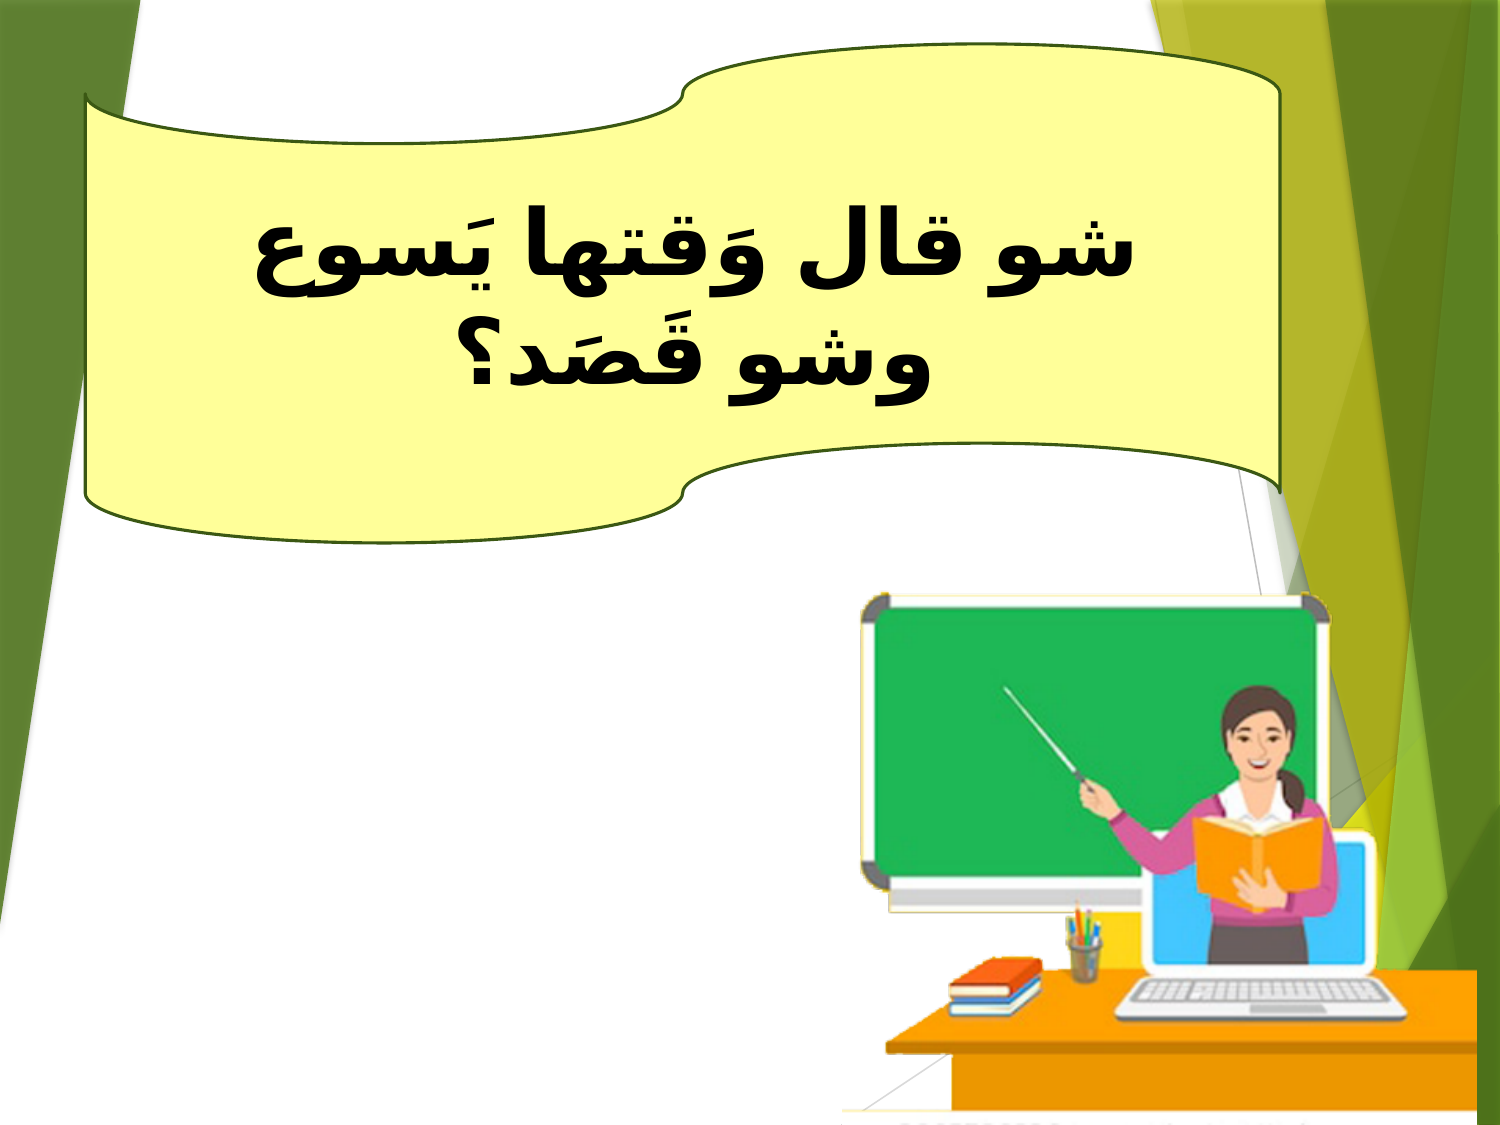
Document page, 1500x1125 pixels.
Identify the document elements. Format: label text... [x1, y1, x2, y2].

text_box شو قال وَقتها يَسوع وشو قَصَد؟ [83, 42, 1282, 545]
picture [842, 568, 1477, 1125]
